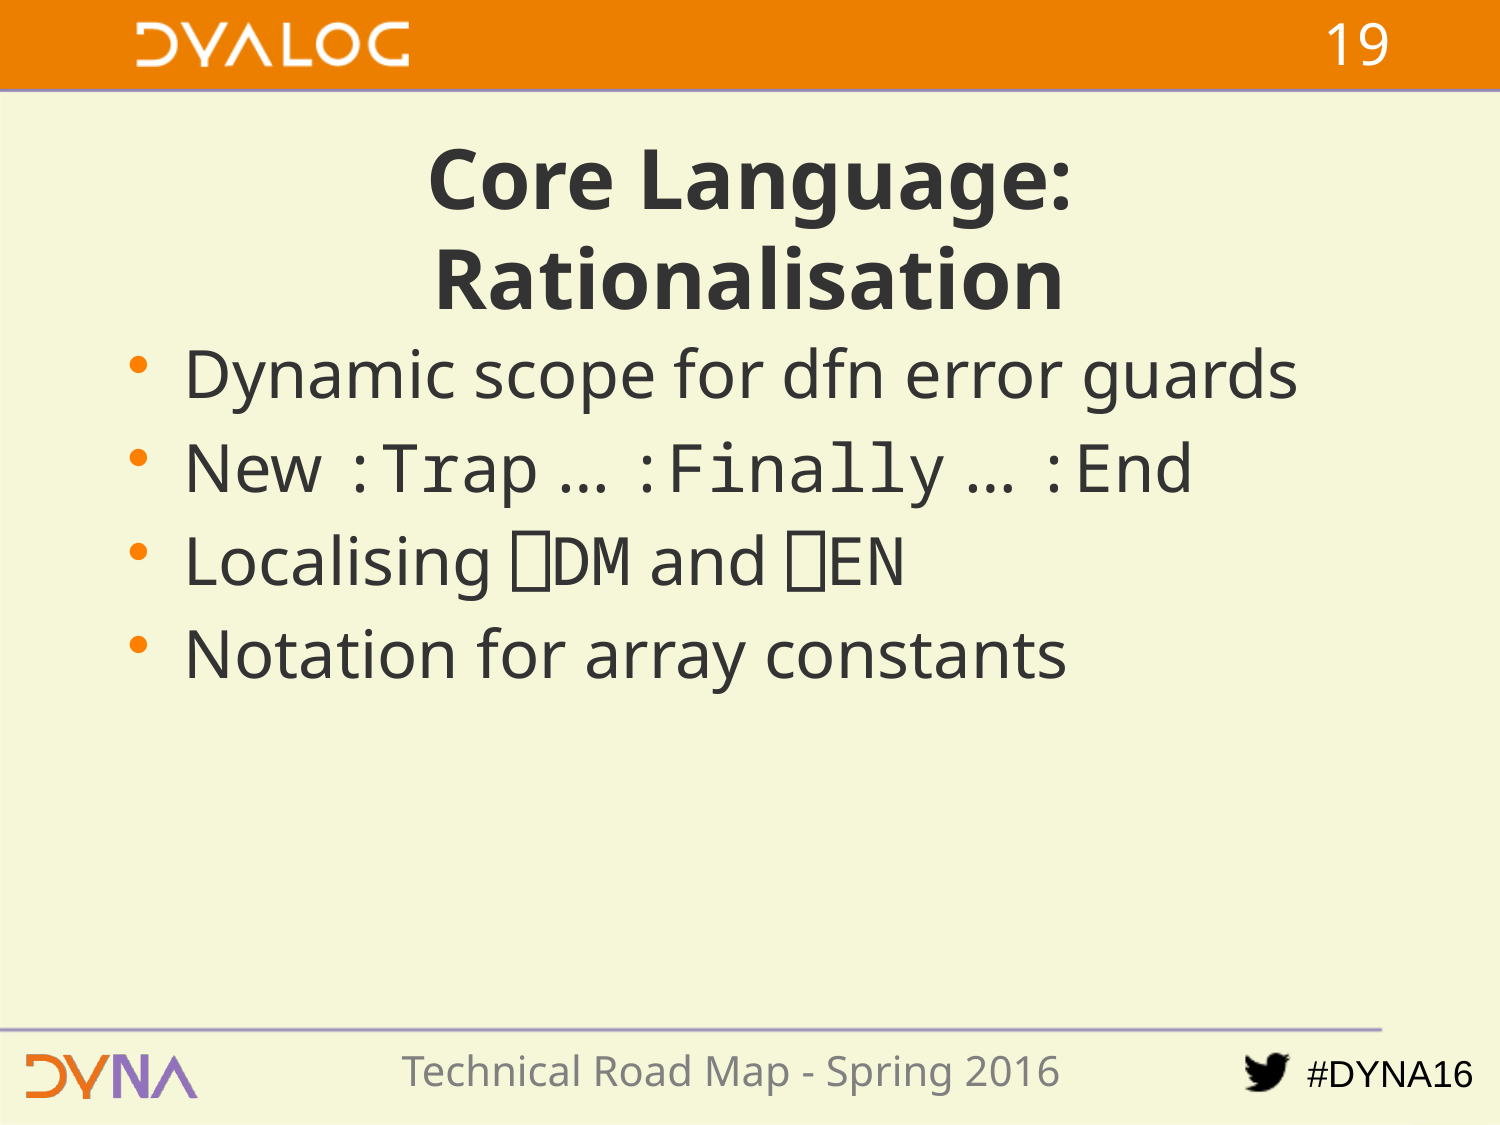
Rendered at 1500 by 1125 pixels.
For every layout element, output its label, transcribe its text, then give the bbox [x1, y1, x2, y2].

list Dynamic scope for dfn error guards New :Trap … :Finally … :End Localising ⎕DM and ⎕EN Notation for array constants [112, 324, 1388, 1000]
title Core Language: Rationalisation [99, 118, 1400, 307]
footer Technical Road Map - Spring 2016 [249, 1037, 1213, 1113]
picture [0, 0, 1500, 1125]
slide_number 18 [1299, 0, 1406, 75]
